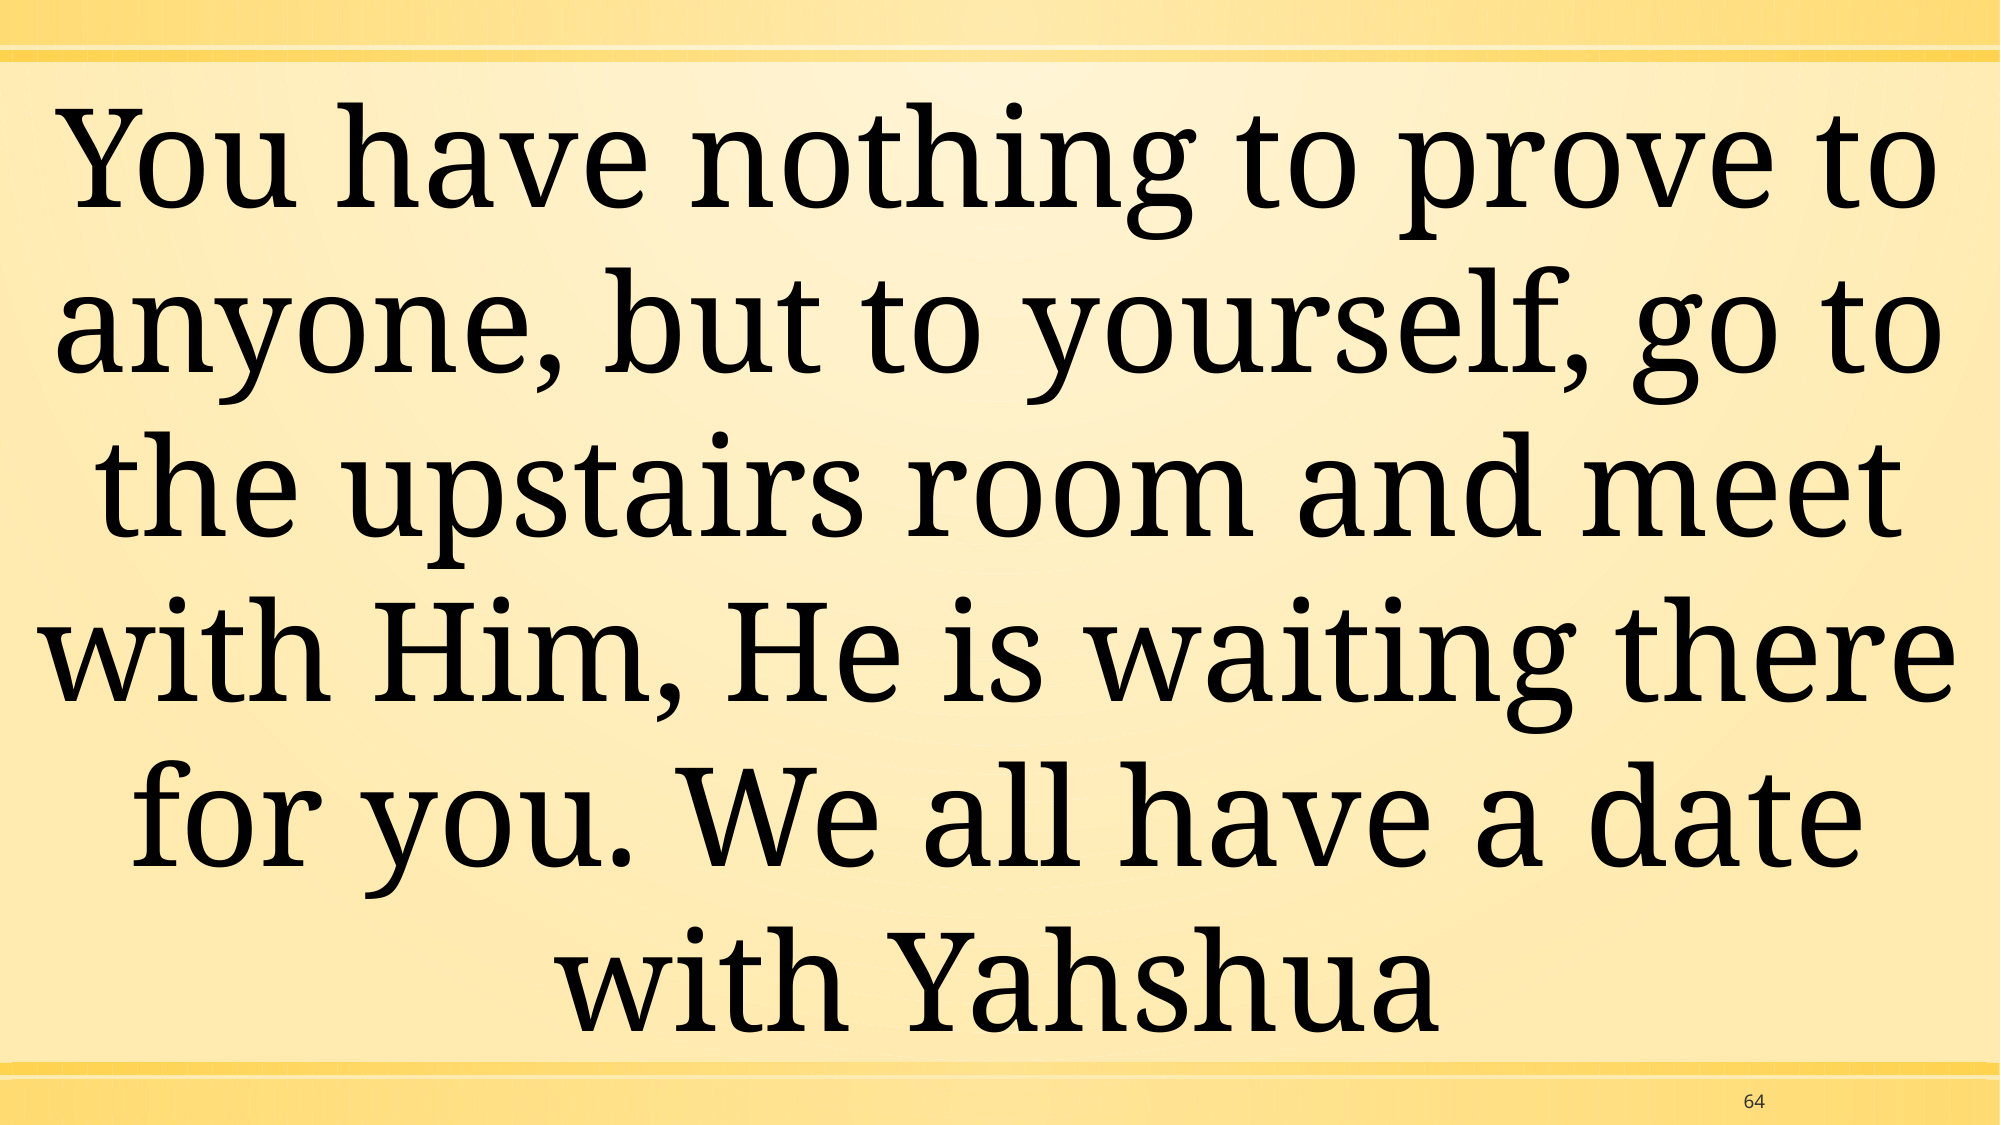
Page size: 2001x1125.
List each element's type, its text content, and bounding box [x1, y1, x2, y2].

text_box You have nothing to prove to anyone, but to yourself, go to the upstairs room and meet with Him, He is waiting there for you. We all have a date with Yahshua [0, 62, 2000, 1067]
slide_number 64 [1674, 1083, 1780, 1122]
